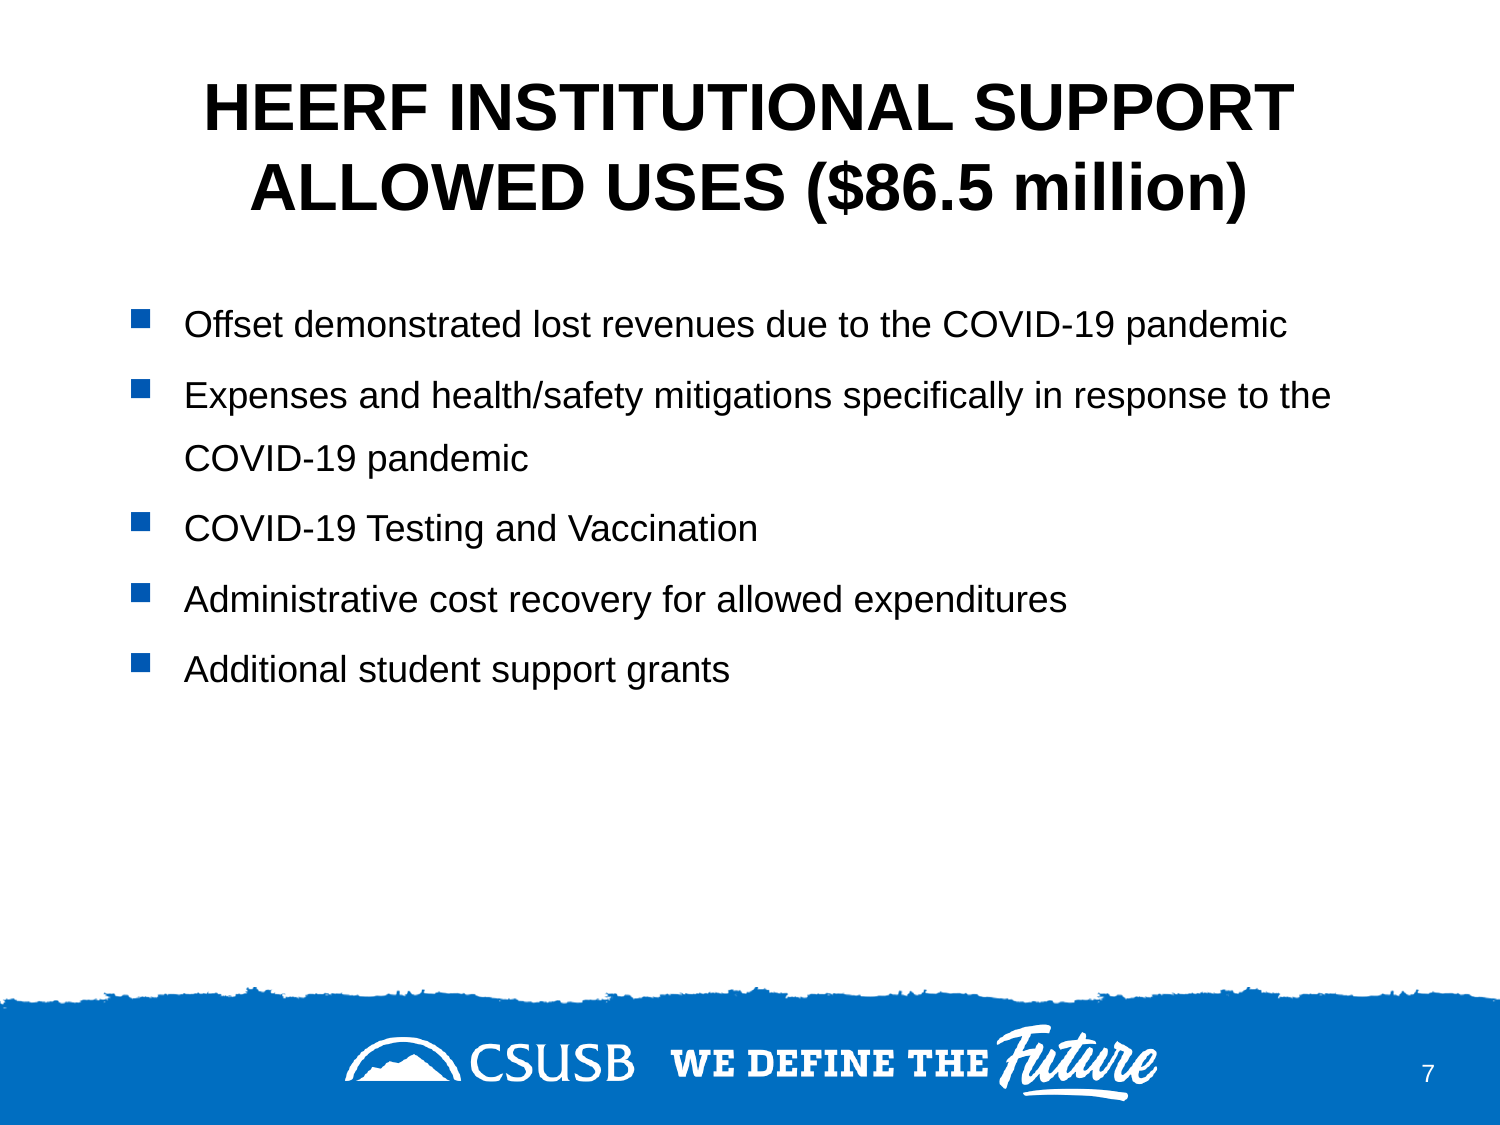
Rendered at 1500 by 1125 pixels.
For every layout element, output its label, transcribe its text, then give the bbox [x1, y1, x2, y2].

title HEERF INSTITUTIONAL SUPPORT ALLOWED USES ($86.5 million) [112, 49, 1388, 238]
text_box 7 [1393, 1050, 1450, 1095]
list Offset demonstrated lost revenues due to the COVID-19 pandemic Expenses and health/safety mitigations specifically in response to the COVID-19 pandemic COVID-19 Testing and Vaccination Administrative cost recovery for allowed expenditures Additional student support grants [112, 274, 1388, 888]
picture [0, 986, 1500, 1125]
